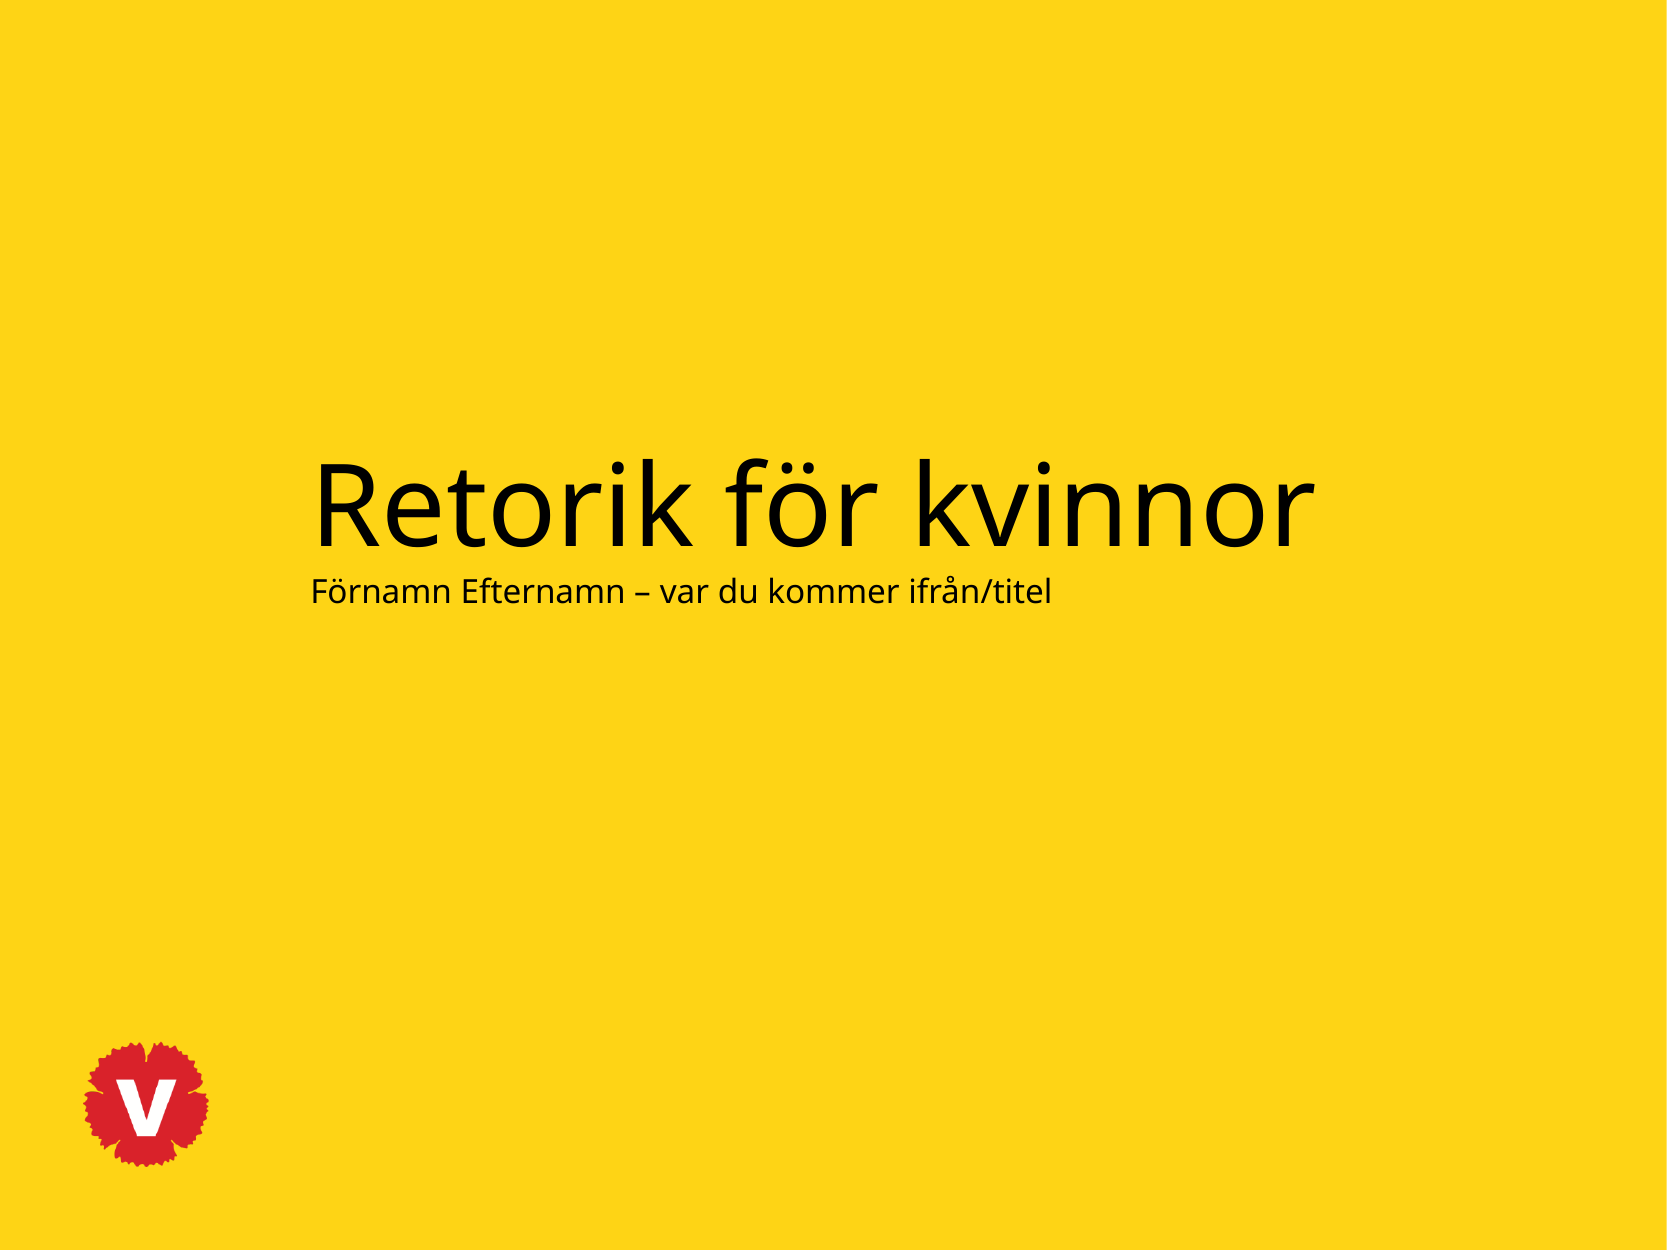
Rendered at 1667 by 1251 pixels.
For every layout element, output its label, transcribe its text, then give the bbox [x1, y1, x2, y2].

picture [83, 1041, 209, 1167]
text_box Retorik för kvinnor [295, 424, 1571, 563]
text_box Förnamn Efternamn – var du kommer ifrån/titel [295, 562, 1501, 618]
